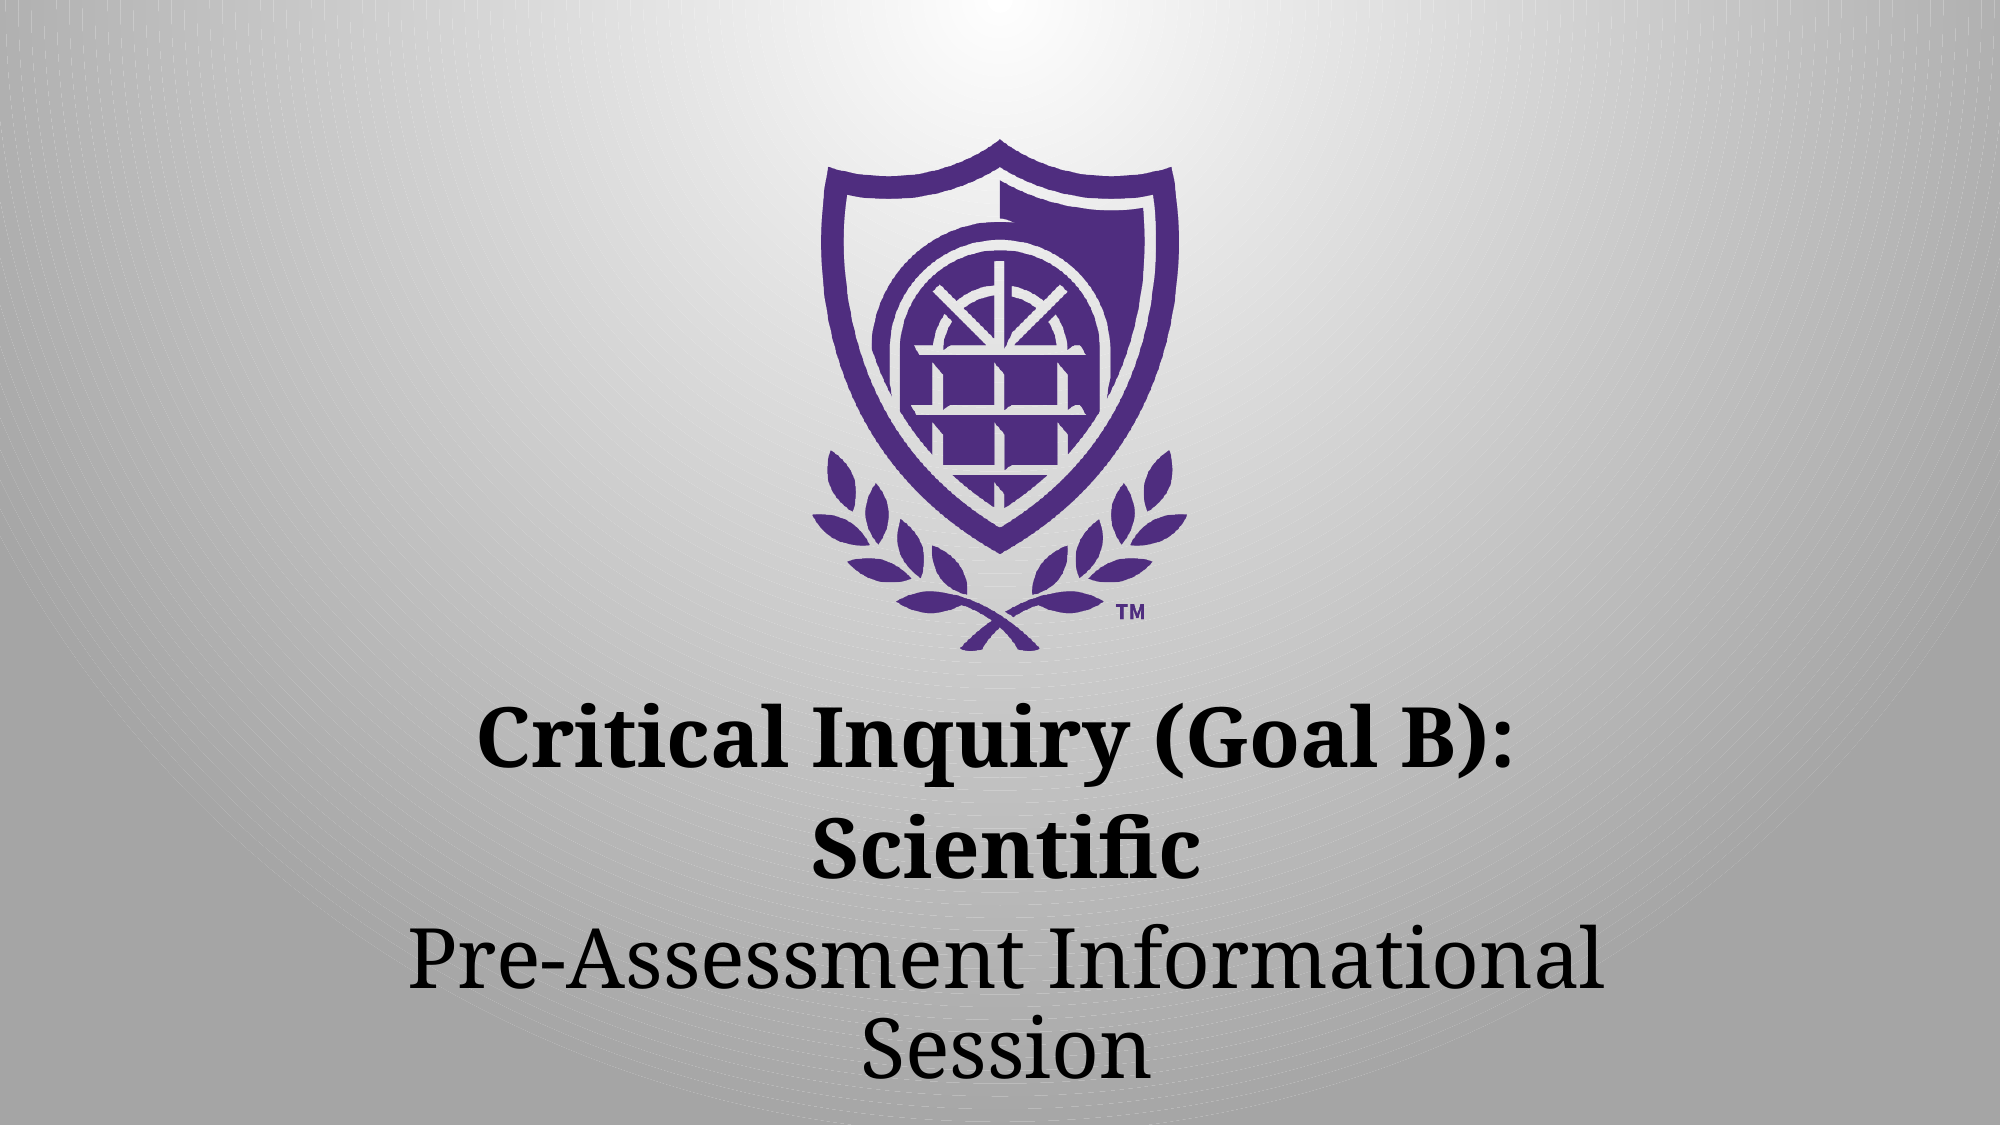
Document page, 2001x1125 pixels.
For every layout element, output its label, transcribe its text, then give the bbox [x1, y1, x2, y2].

picture [812, 139, 1187, 651]
subtitle Critical Inquiry (Goal B): Scientific Pre-Assessment Informational Session [259, 687, 1755, 1053]
